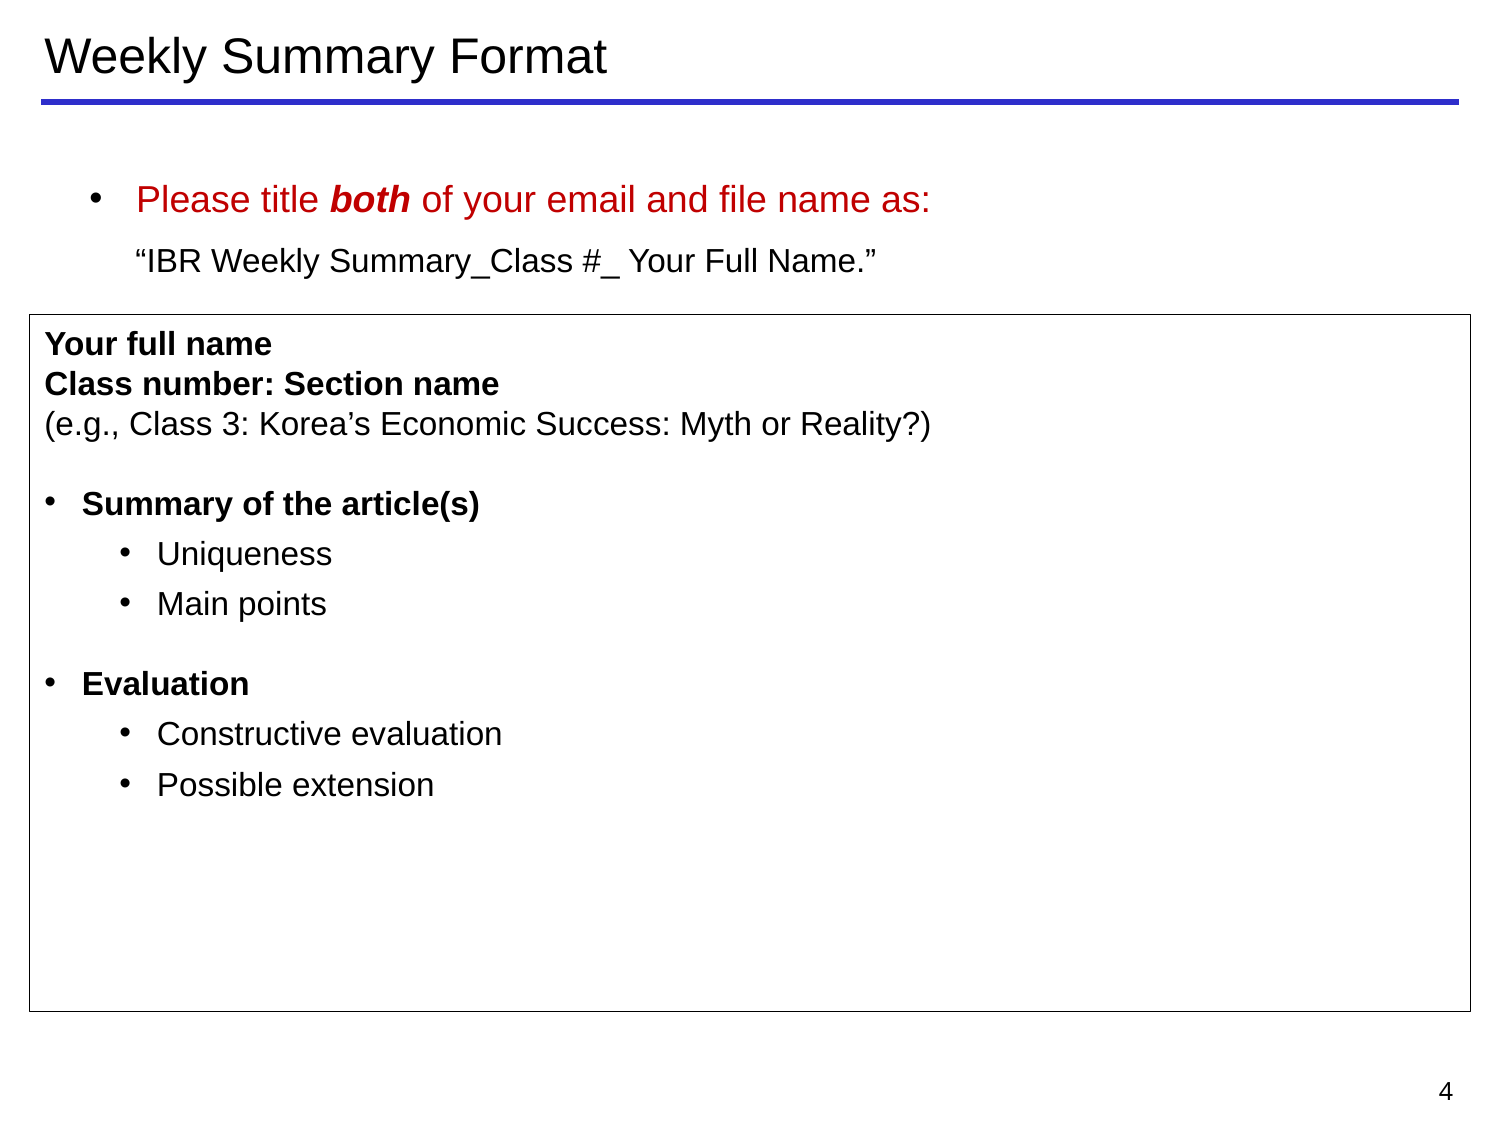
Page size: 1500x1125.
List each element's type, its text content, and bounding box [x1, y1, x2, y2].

text_box Please title both of your email and file name as: “IBR Weekly Summary_Class #_ Your Full Name.” [74, 144, 1497, 303]
list Your full name Class number: Section name (e.g., Class 3: Korea’s Economic Success: Myth or Reality?) Summary of the article(s) Uniqueness Main points Evaluation Constructive evaluation Possible extension [29, 314, 1471, 1012]
title Weekly Summary Format [29, 10, 1377, 105]
slide_number 4 [1395, 1066, 1497, 1119]
